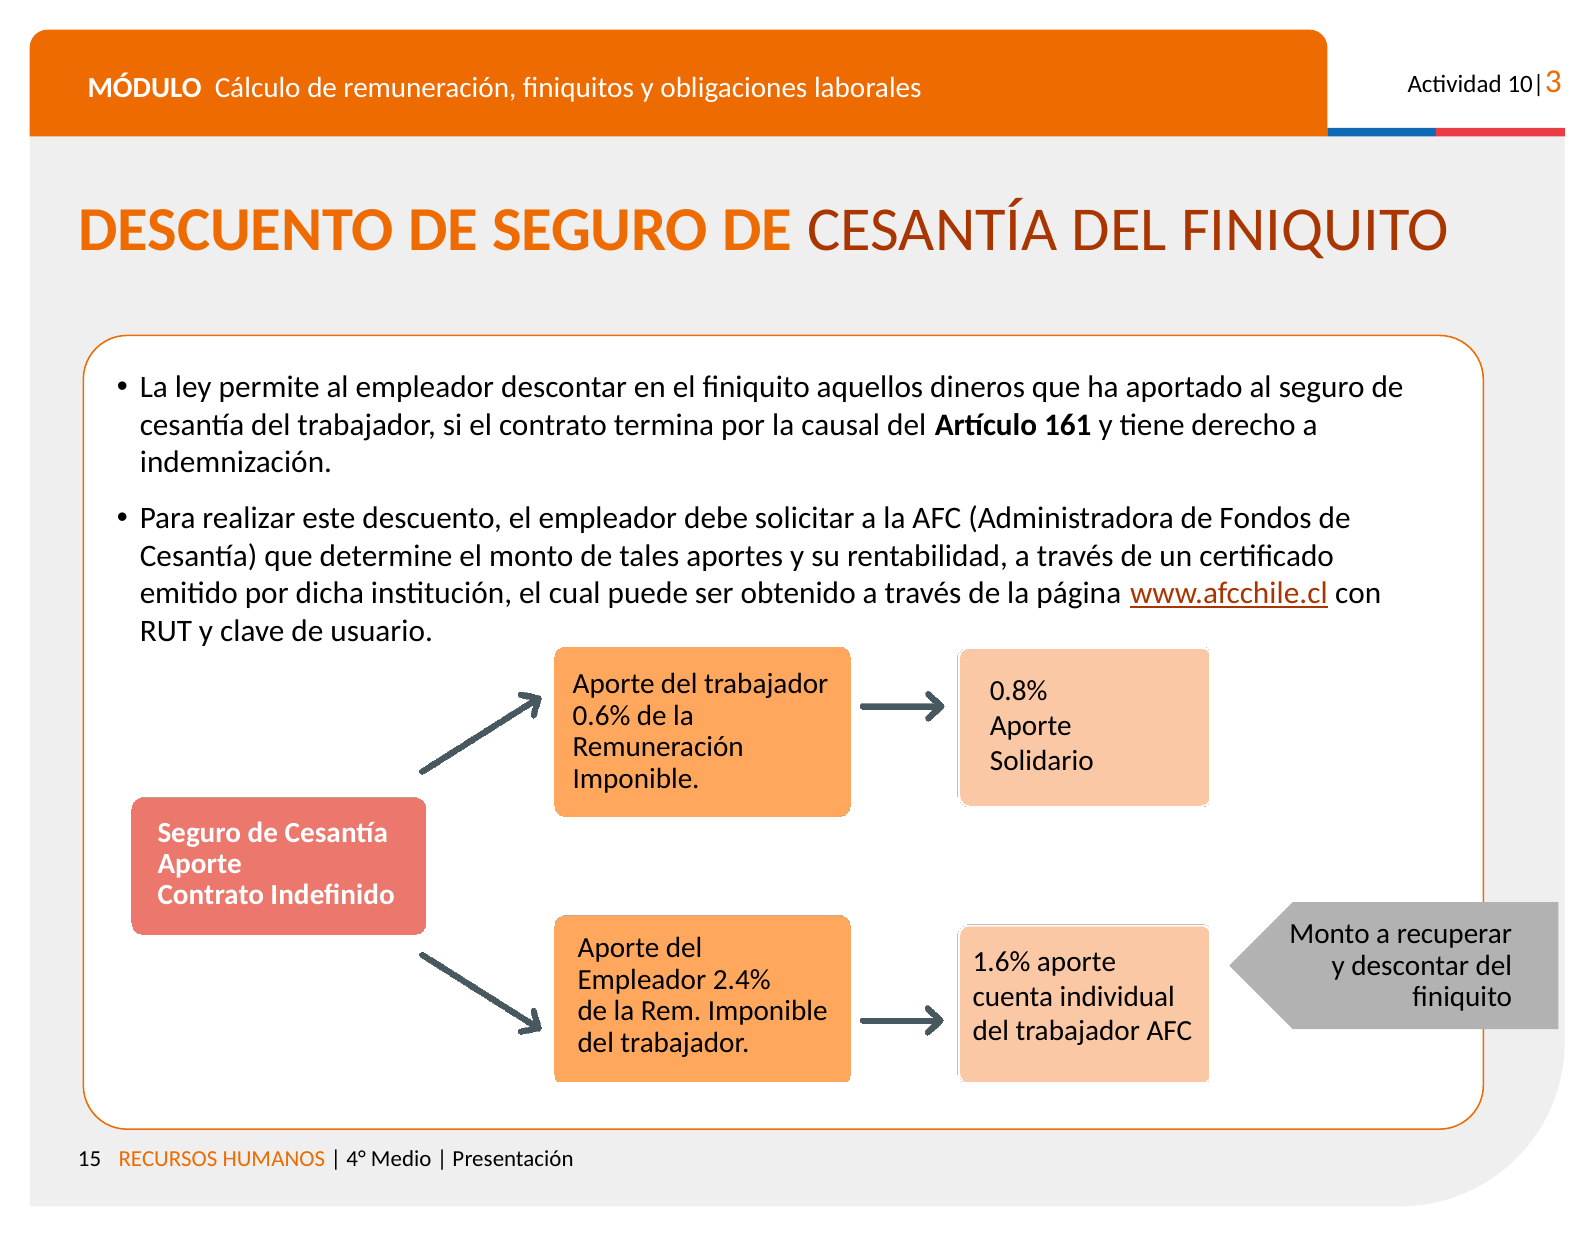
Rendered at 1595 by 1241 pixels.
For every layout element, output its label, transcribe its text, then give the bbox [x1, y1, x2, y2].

text_box Monto a recuperar y descontar del finiquito [1252, 911, 1528, 1021]
text_box DESCUENTO DE SEGURO DE CESANTÍA DEL FINIQUITO [63, 180, 1595, 271]
text_box [83, 335, 1484, 1130]
picture [131, 647, 1209, 1082]
text_box [1283, 902, 1559, 1030]
text_box 1.6% aporte cuenta individual del trabajador AFC [1213, 934, 1361, 1055]
text_box [1229, 942, 1252, 989]
text_box La ley permite al empleador descontar en el finiquito aquellos dineros que ha aportado al seguro de cesantía del trabajador, si el contrato termina por la causal del Artículo 161 y tiene derecho a indemnización. Para realizar este descuento, el empleador debe solicitar a la AFC (Administradora de Fondos de Cesantía) que determine el monto de tales aportes y su rentabilidad, a través de un certificado emitido por dicha institución, el cual puede ser obtenido a través de la página www.afcchile.cl con RUT y clave de usuario. [101, 359, 1423, 655]
